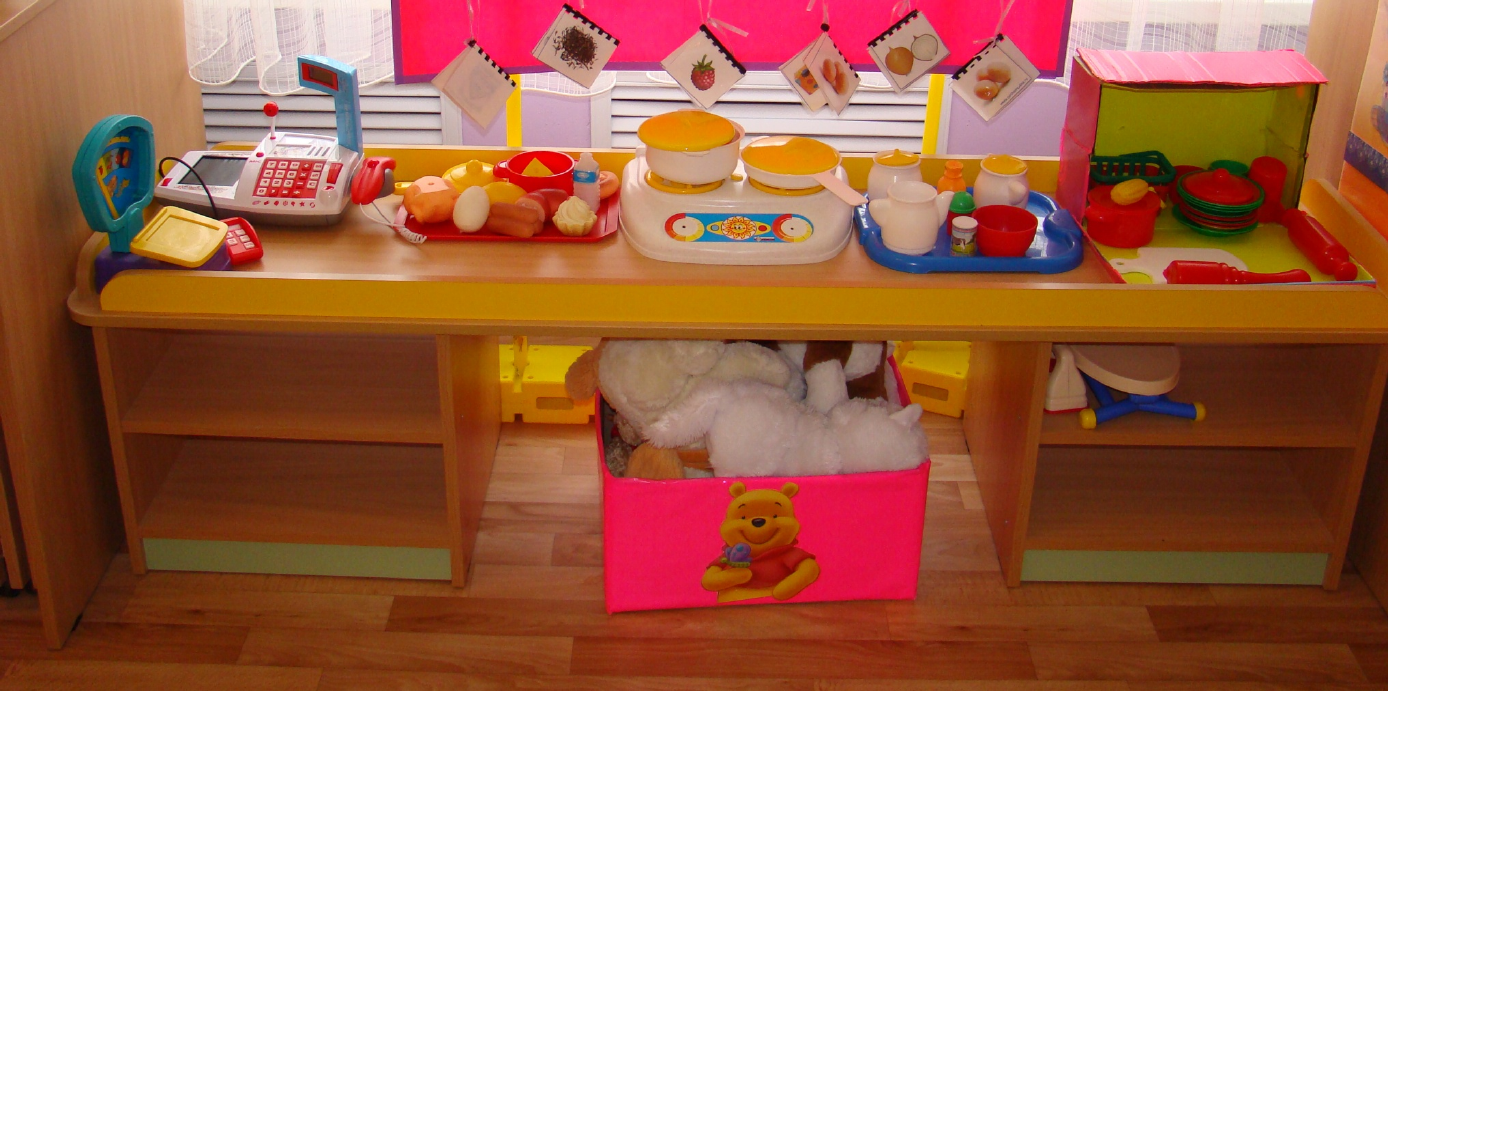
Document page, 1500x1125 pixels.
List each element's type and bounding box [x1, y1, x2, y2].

picture [0, 0, 1388, 691]
